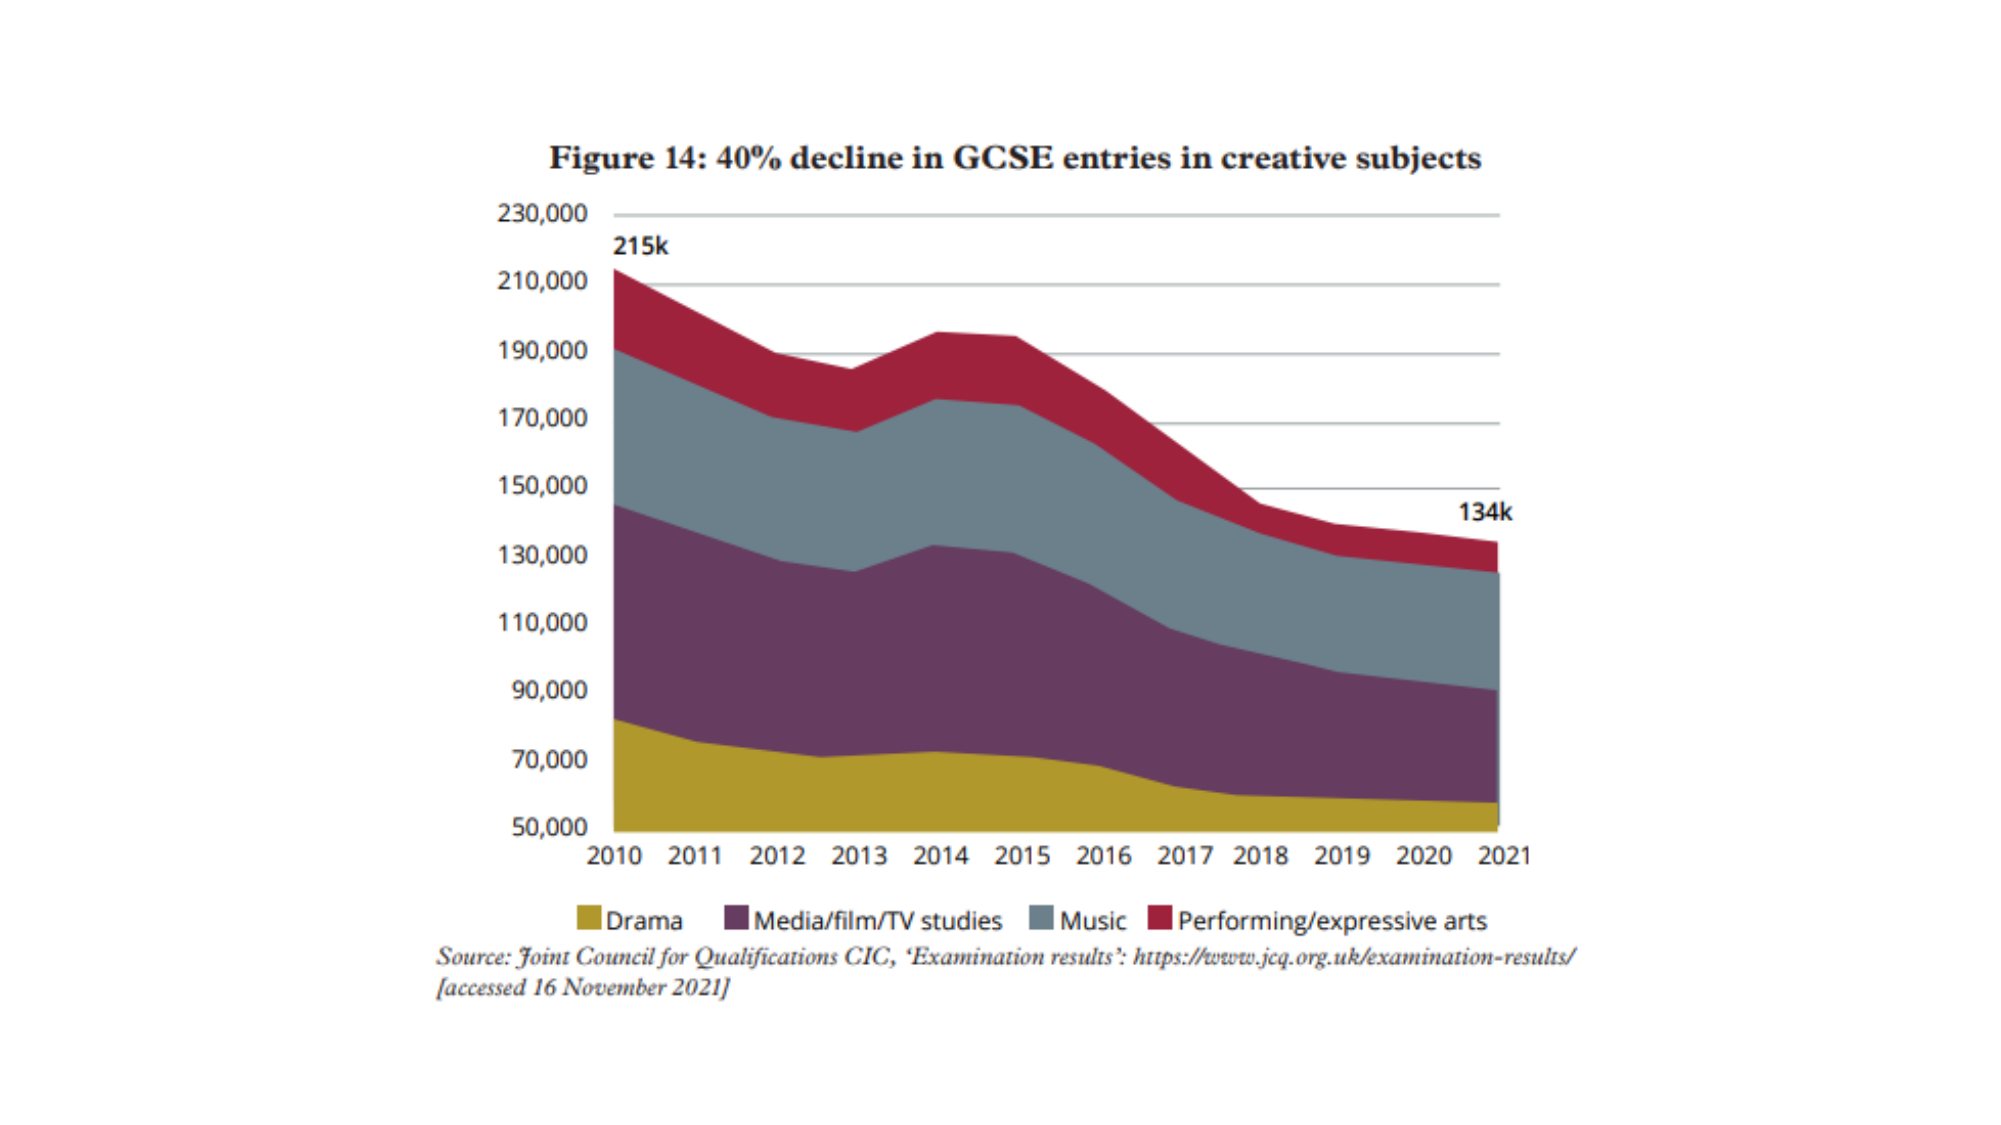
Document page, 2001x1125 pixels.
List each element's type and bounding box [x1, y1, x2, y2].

picture [390, 105, 1610, 1020]
